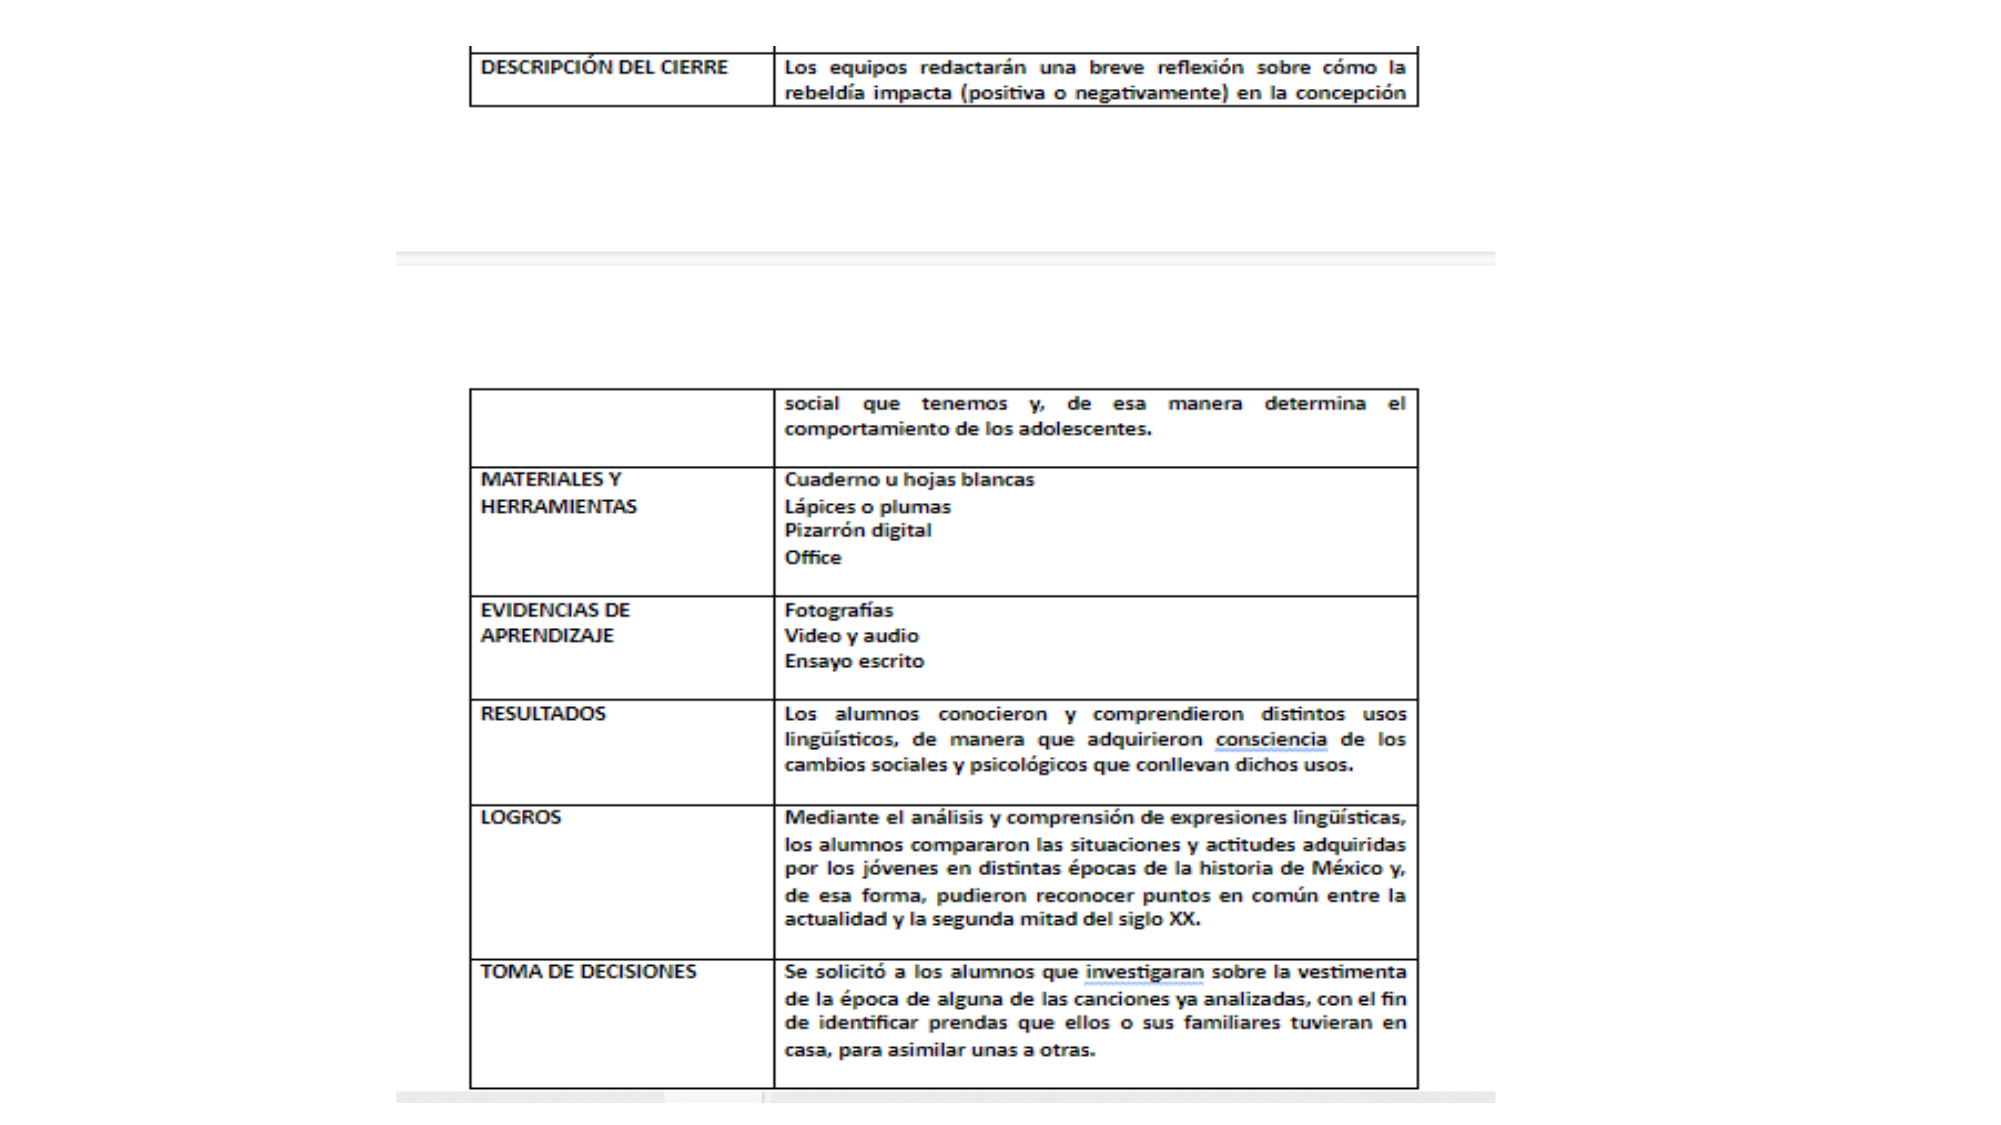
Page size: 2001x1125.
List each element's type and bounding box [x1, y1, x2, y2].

picture [395, 45, 1496, 1104]
